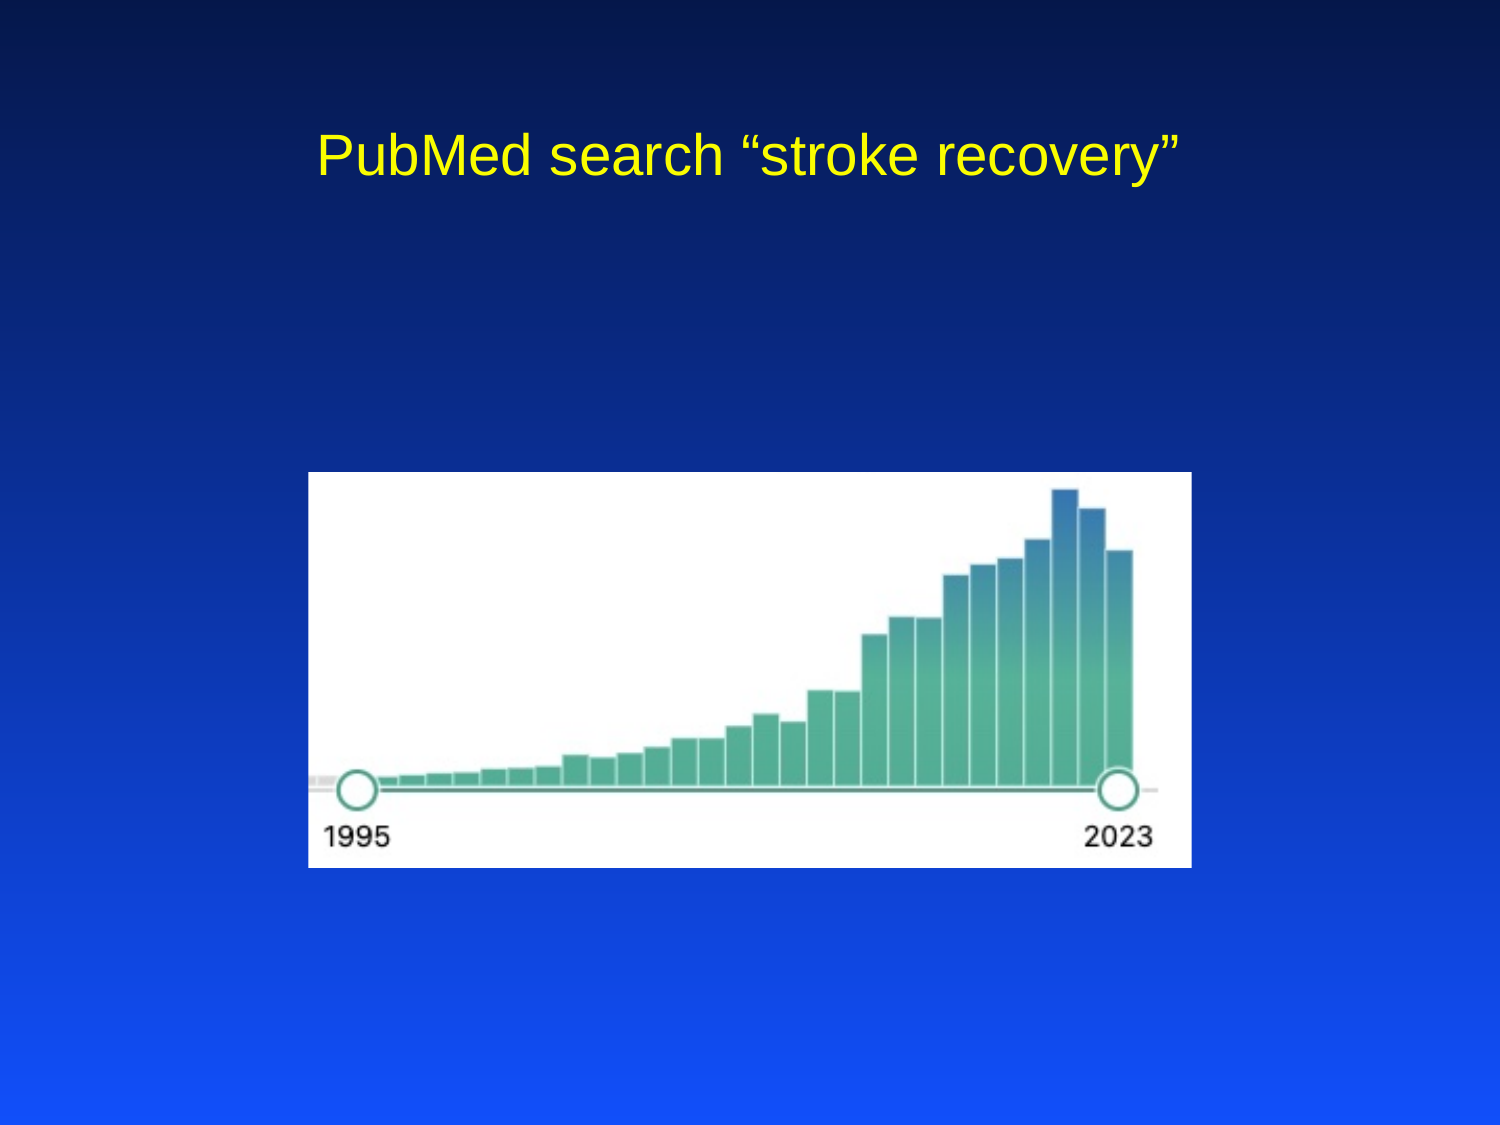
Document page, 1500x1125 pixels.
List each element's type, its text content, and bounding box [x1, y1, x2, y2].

picture [308, 472, 1192, 869]
text_box PubMed search “stroke recovery” [301, 109, 1196, 195]
